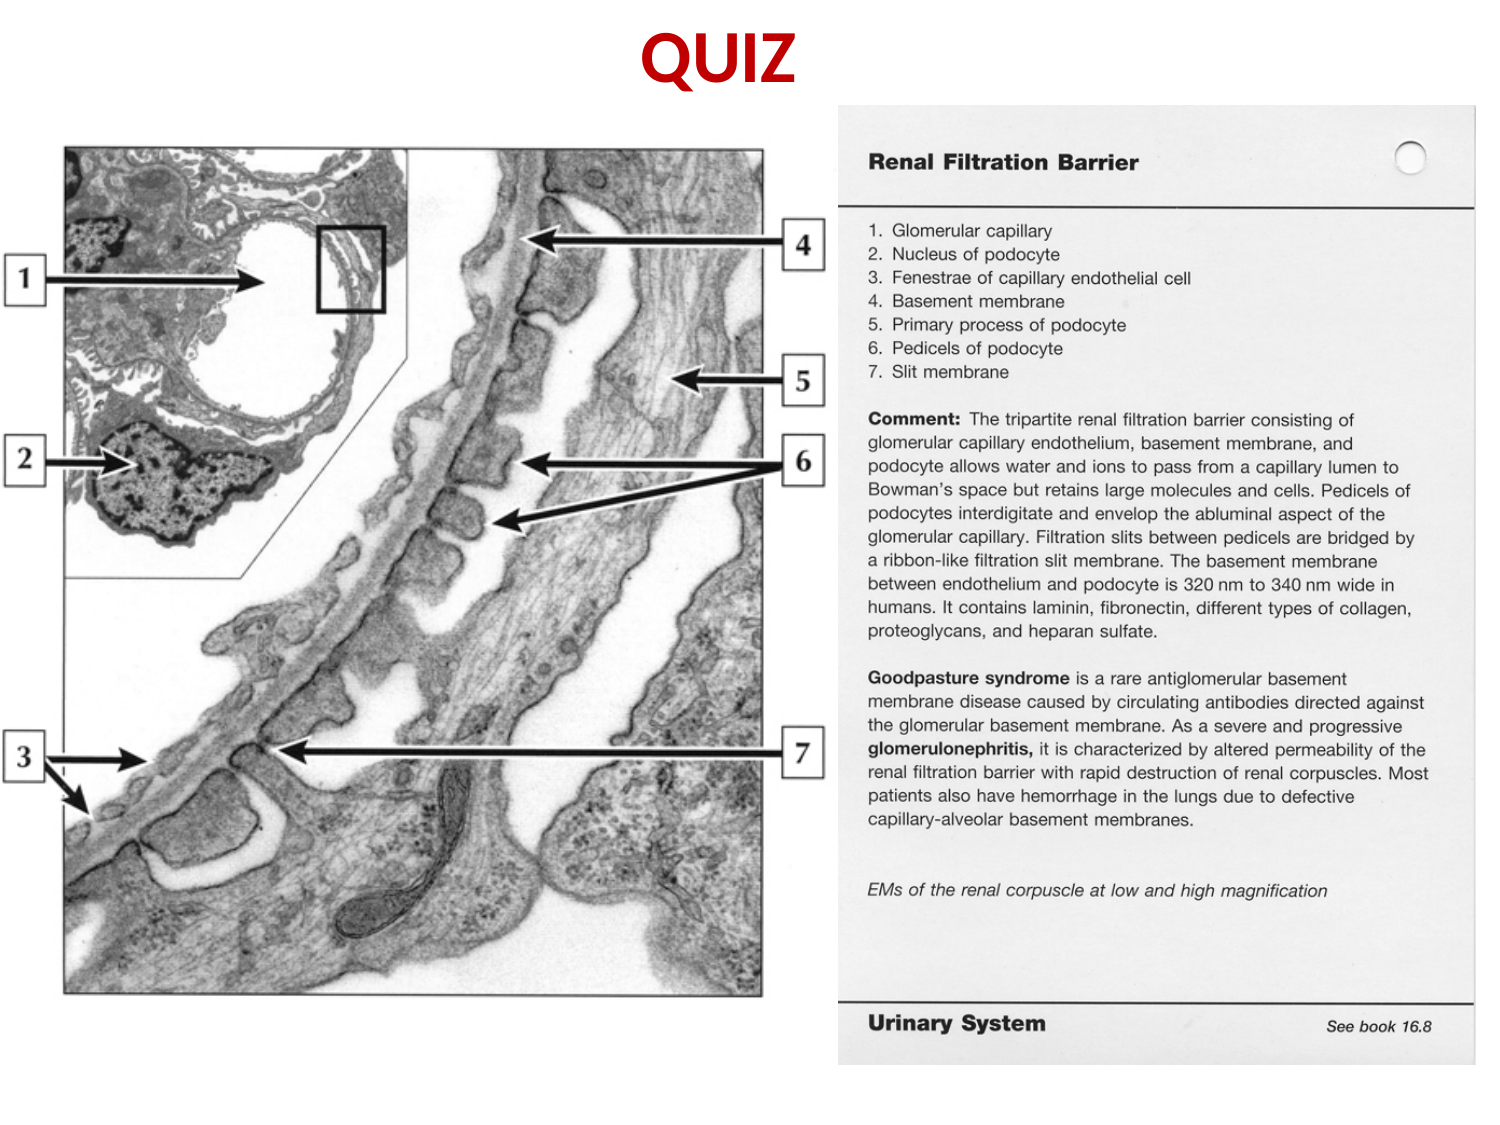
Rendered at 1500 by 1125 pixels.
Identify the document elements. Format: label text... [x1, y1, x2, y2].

text_box quiz [187, 0, 1250, 105]
picture [0, 105, 1477, 1065]
